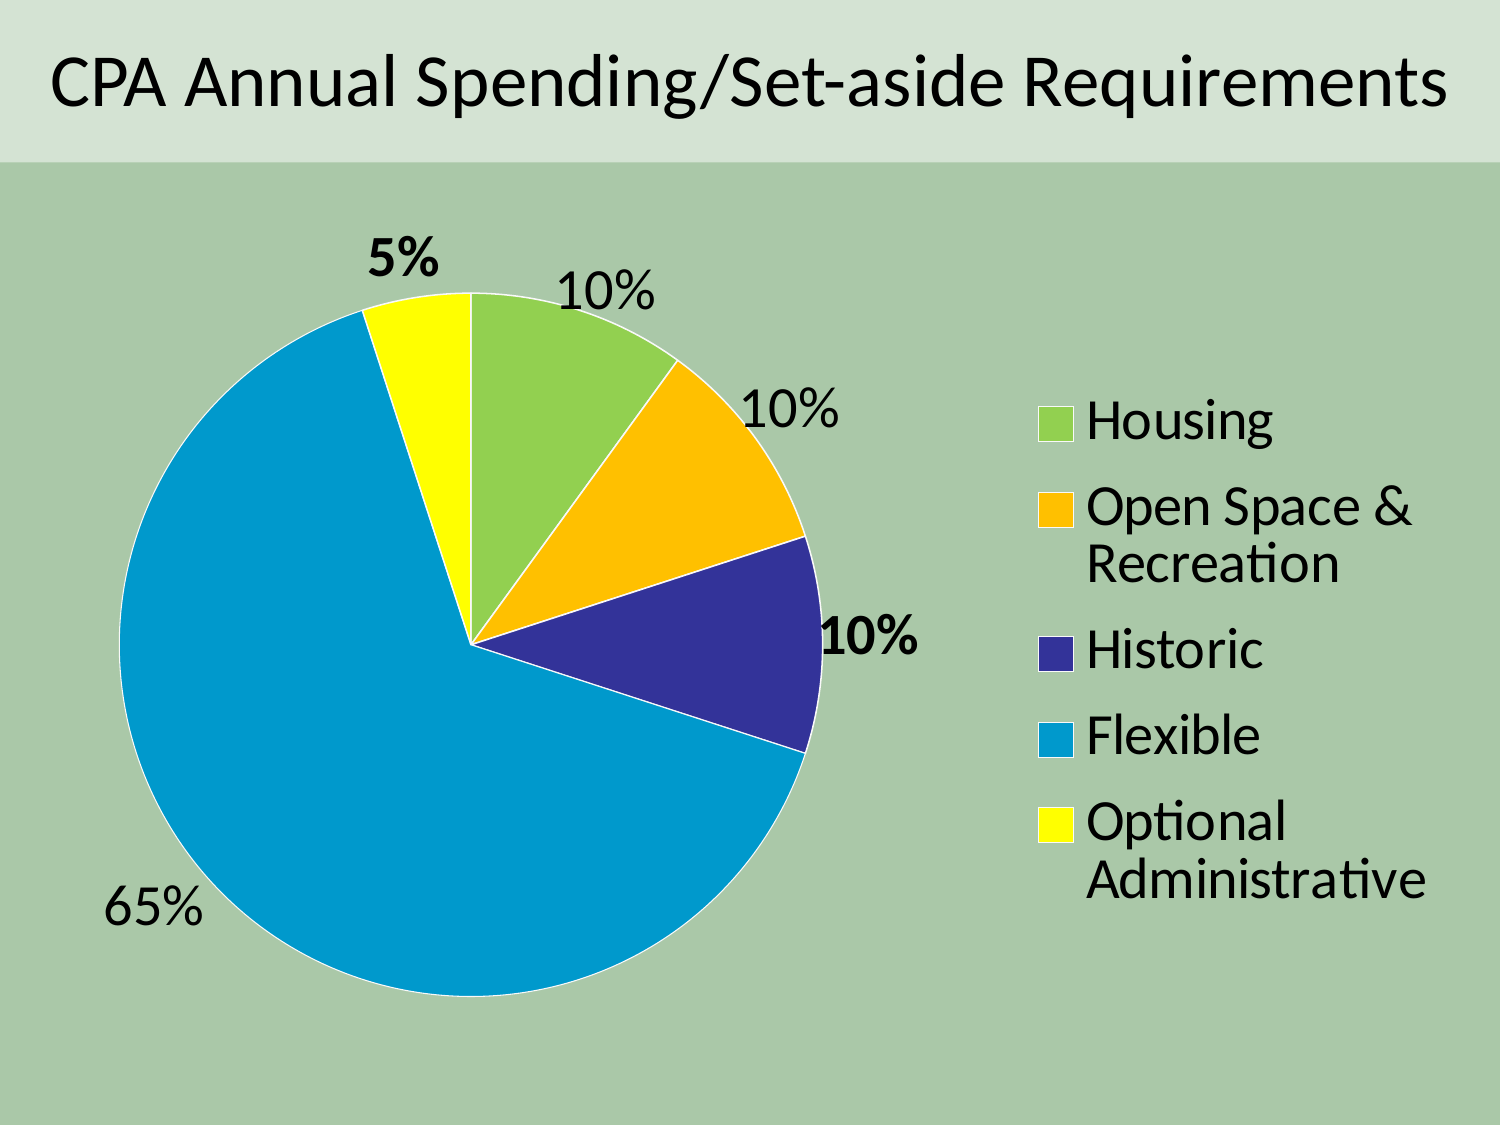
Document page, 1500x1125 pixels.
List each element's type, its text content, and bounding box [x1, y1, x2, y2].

text_box CPA Annual Spending/Set-aside Requirements [24, 23, 1475, 129]
text_box [0, 0, 1500, 163]
chart [0, 212, 1500, 1026]
